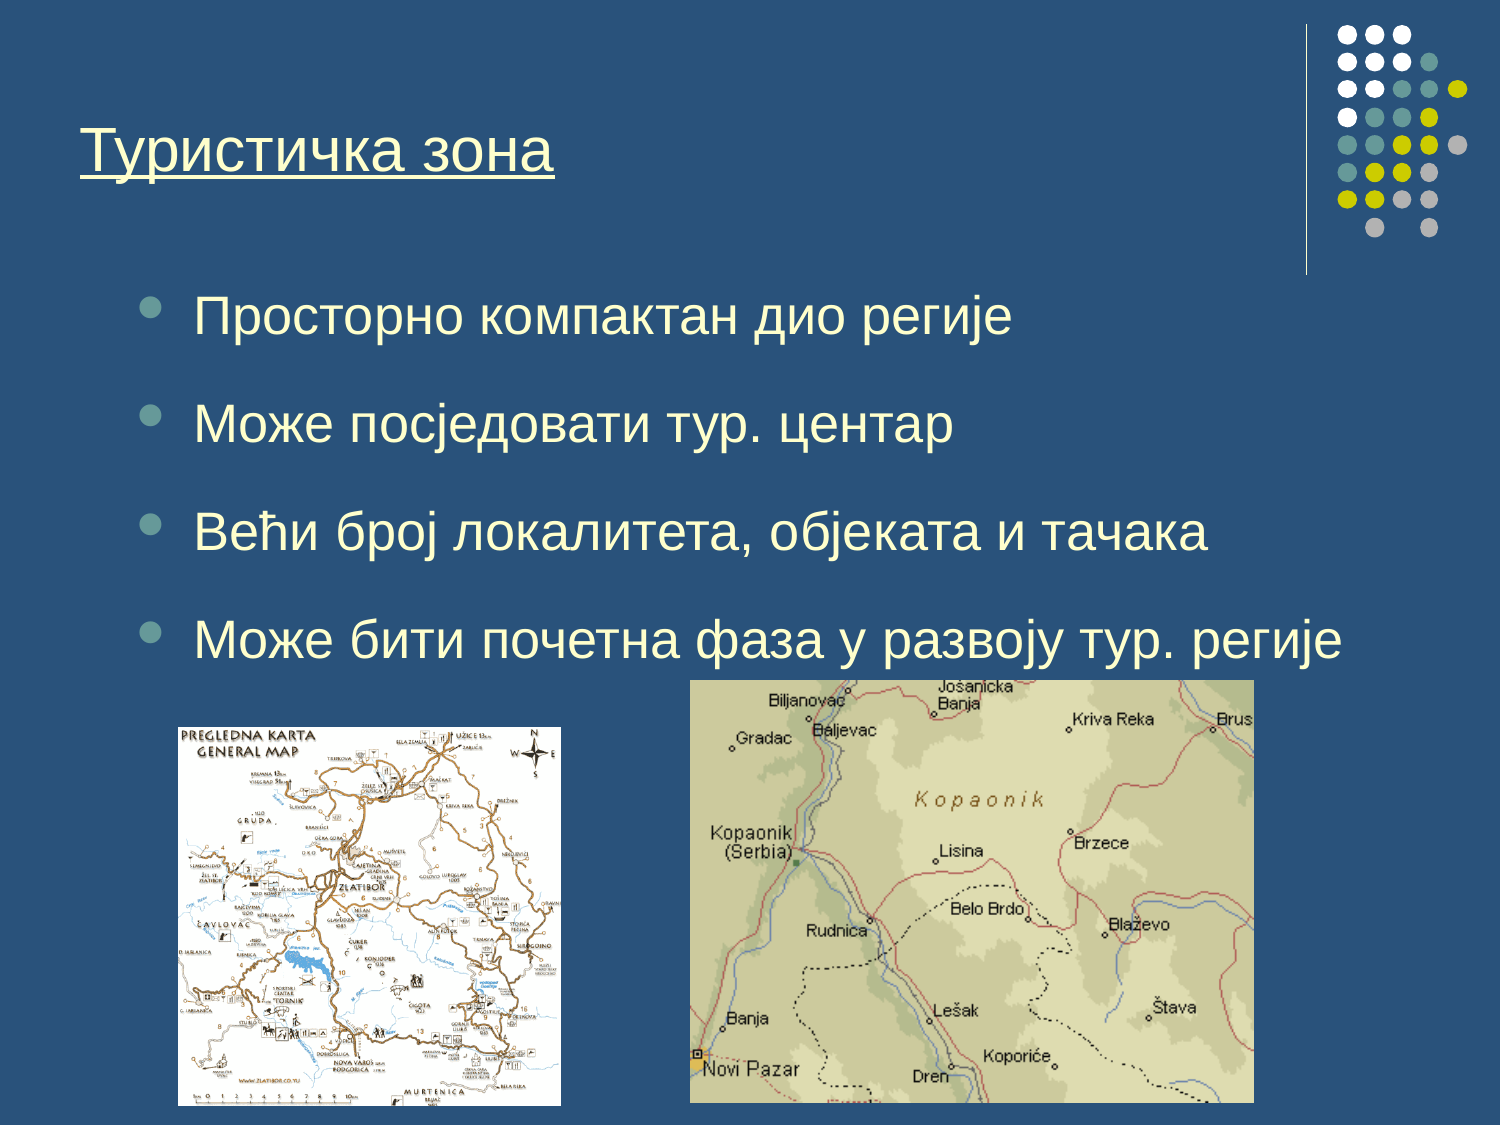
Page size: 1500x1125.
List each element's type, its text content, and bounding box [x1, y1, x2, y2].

picture [690, 680, 1254, 1103]
list Туристичка зона Просторно компактан дио регије Може посједовати тур. центар Већи број локалитета, објеката и тачака Може бити почетна фаза у развоју тур. регије [64, 101, 1437, 740]
picture [177, 727, 562, 1107]
